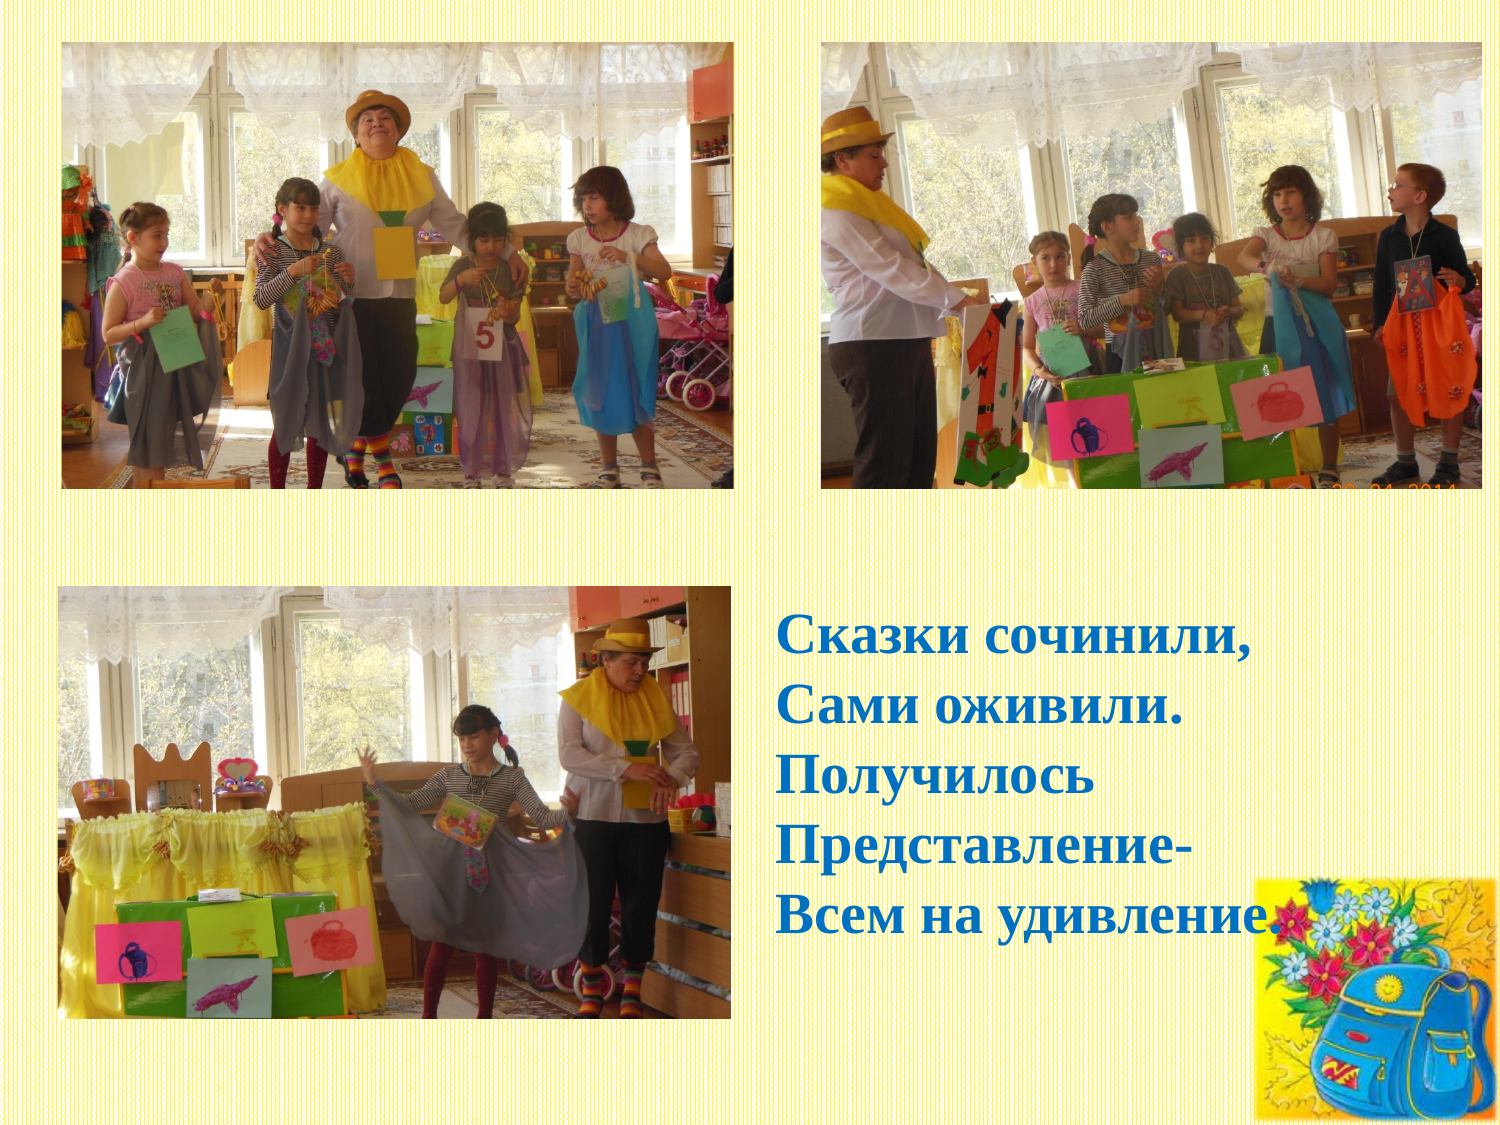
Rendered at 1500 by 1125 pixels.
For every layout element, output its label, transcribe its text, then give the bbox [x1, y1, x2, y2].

picture [1249, 874, 1500, 1125]
text_box Сказки сочинили, Сами оживили. Получилось Представление- Всем на удивление. [760, 588, 1375, 953]
picture [57, 585, 732, 1019]
picture [820, 42, 1483, 489]
picture [61, 42, 734, 489]
